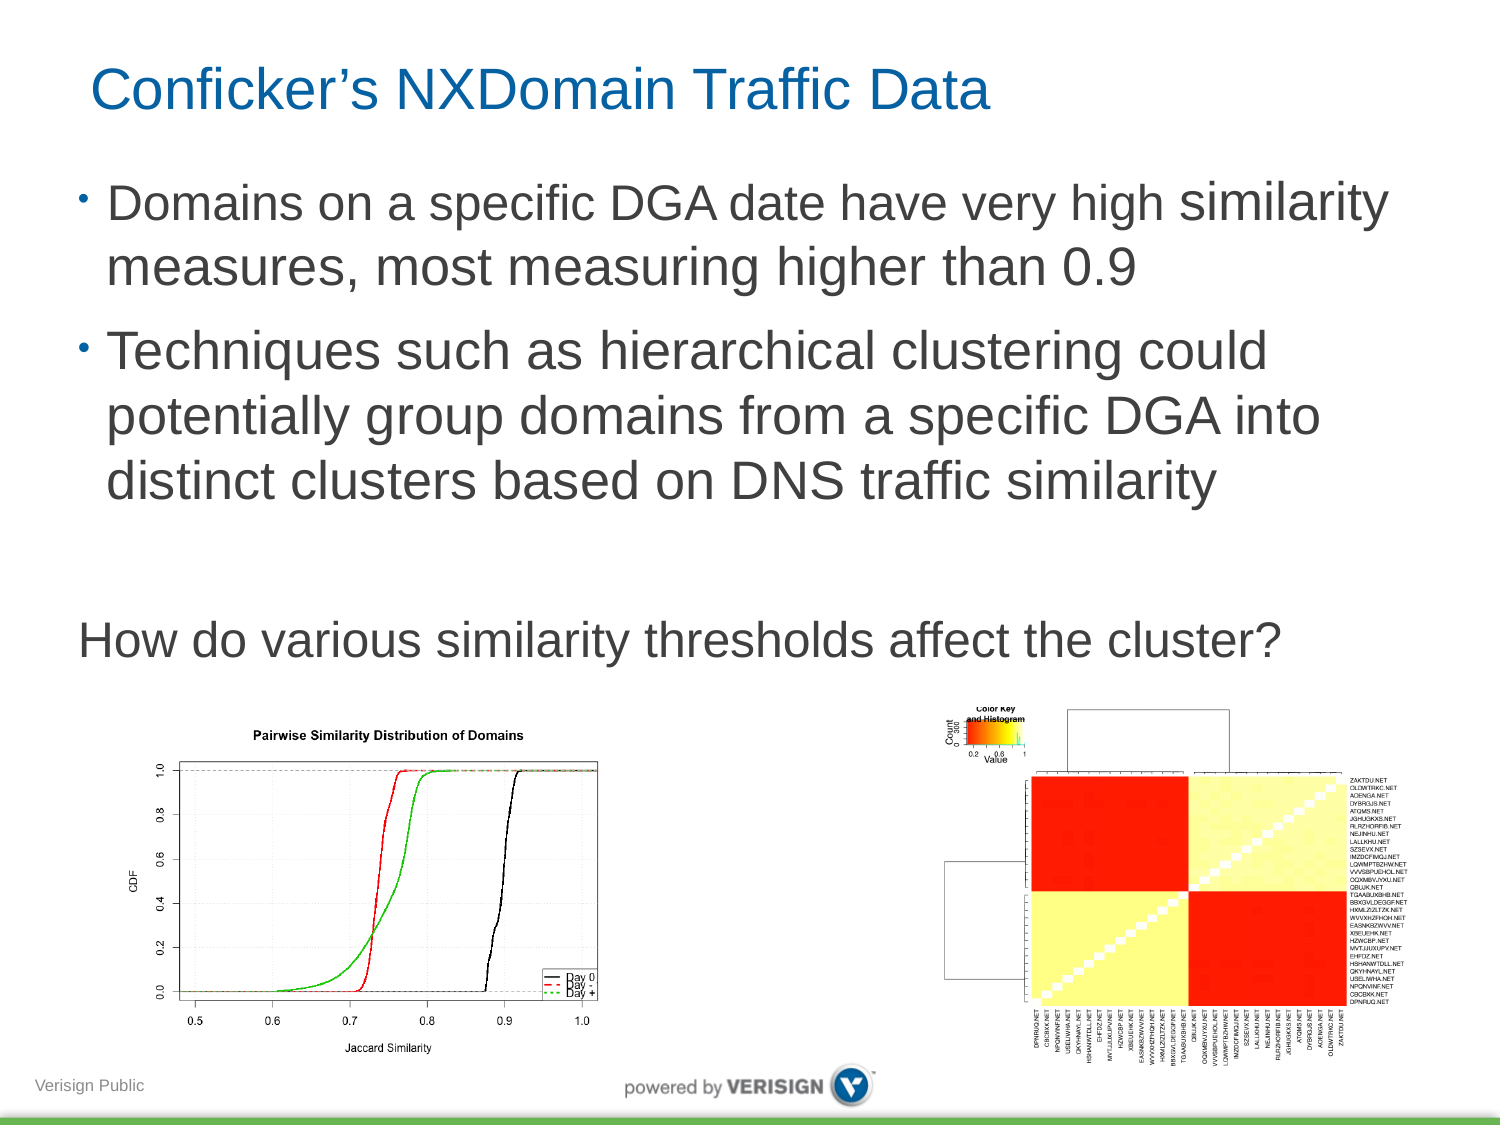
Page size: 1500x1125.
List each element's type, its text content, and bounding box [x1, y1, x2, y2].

title Conficker’s NXDomain Traffic Data [75, 40, 1425, 132]
picture [941, 706, 1409, 1069]
text_box Domains on a specific DGA date have very high similarity measures, most measuring higher than 0.9 Techniques such as hierarchical clustering could potentially group domains from a specific DGA into distinct clusters based on DNS traffic similarity How do various similarity thresholds affect the cluster? [63, 158, 1414, 684]
picture [124, 706, 878, 1112]
